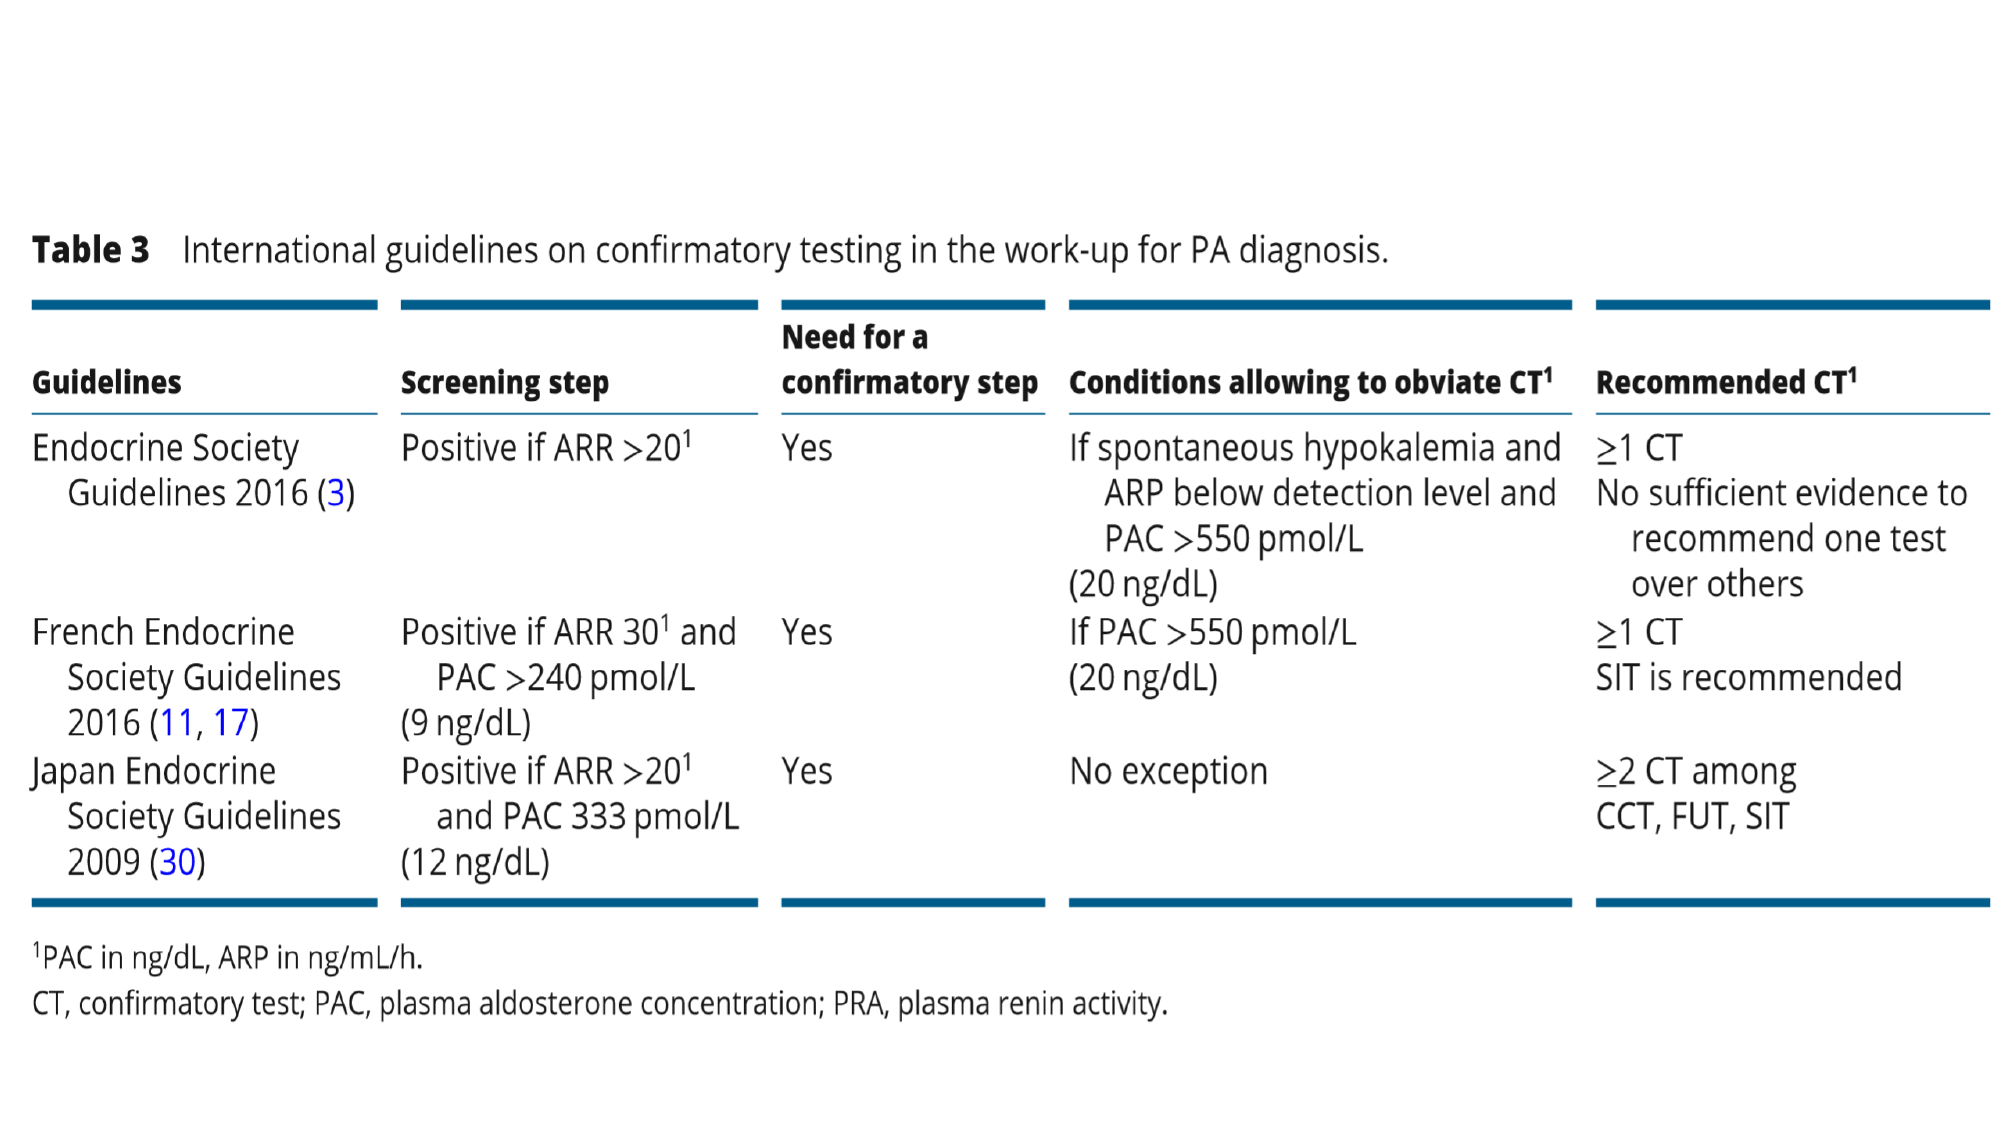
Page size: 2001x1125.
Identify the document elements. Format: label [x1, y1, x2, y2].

picture [6, 222, 1994, 1030]
